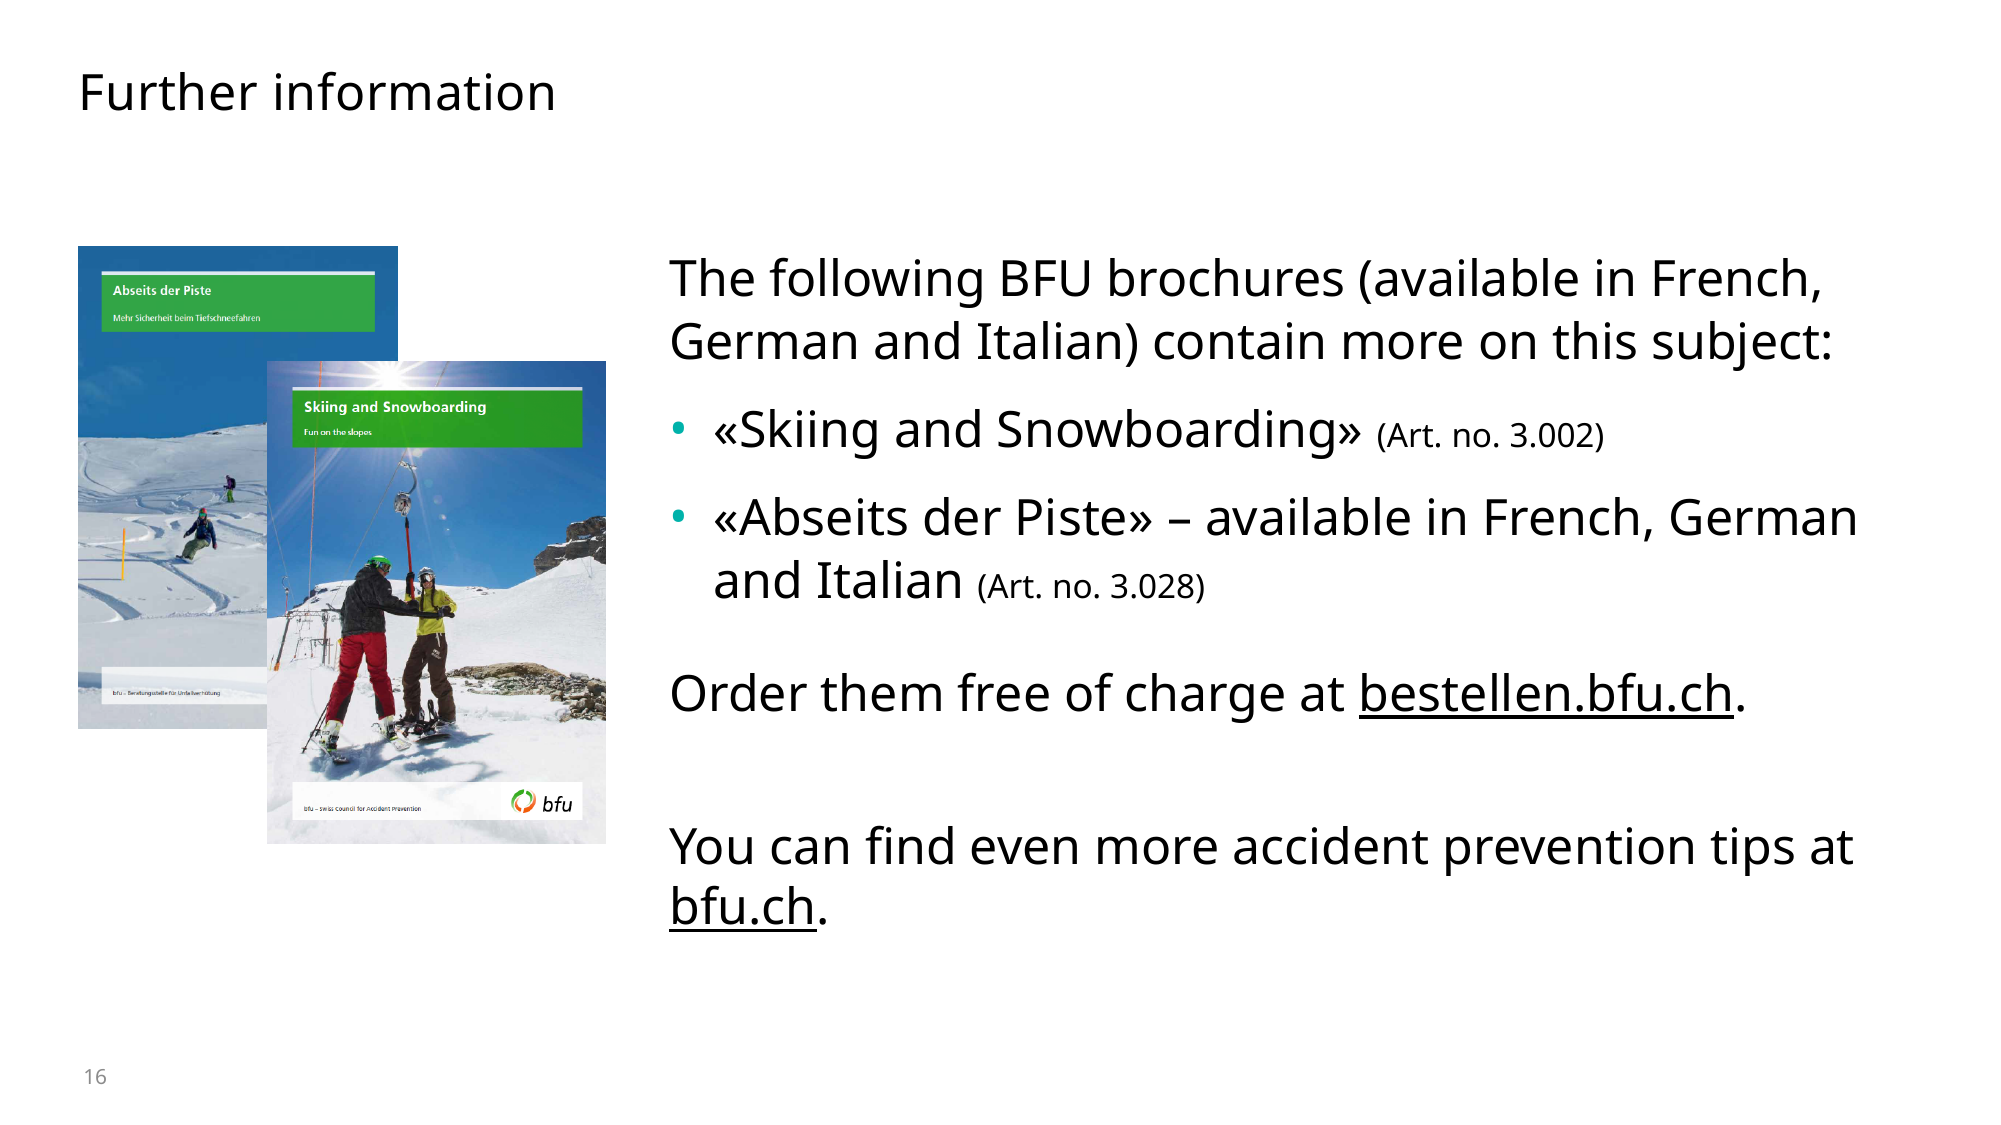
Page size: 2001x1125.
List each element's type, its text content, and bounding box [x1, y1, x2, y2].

list The following BFU brochures (available in French, German and Italian) contain more on this subject: «Skiing and Snowboarding» (Art. no. 3.002) «Abseits der Piste» – available in French, German and Italian (Art. no. 3.028) Order them free of charge at bestellen.bfu.ch. You can find even more accident prevention tips at bfu.ch. [669, 243, 1969, 1014]
slide_number 16 [83, 1063, 218, 1090]
title Further information [78, 59, 1922, 112]
picture [78, 246, 606, 844]
